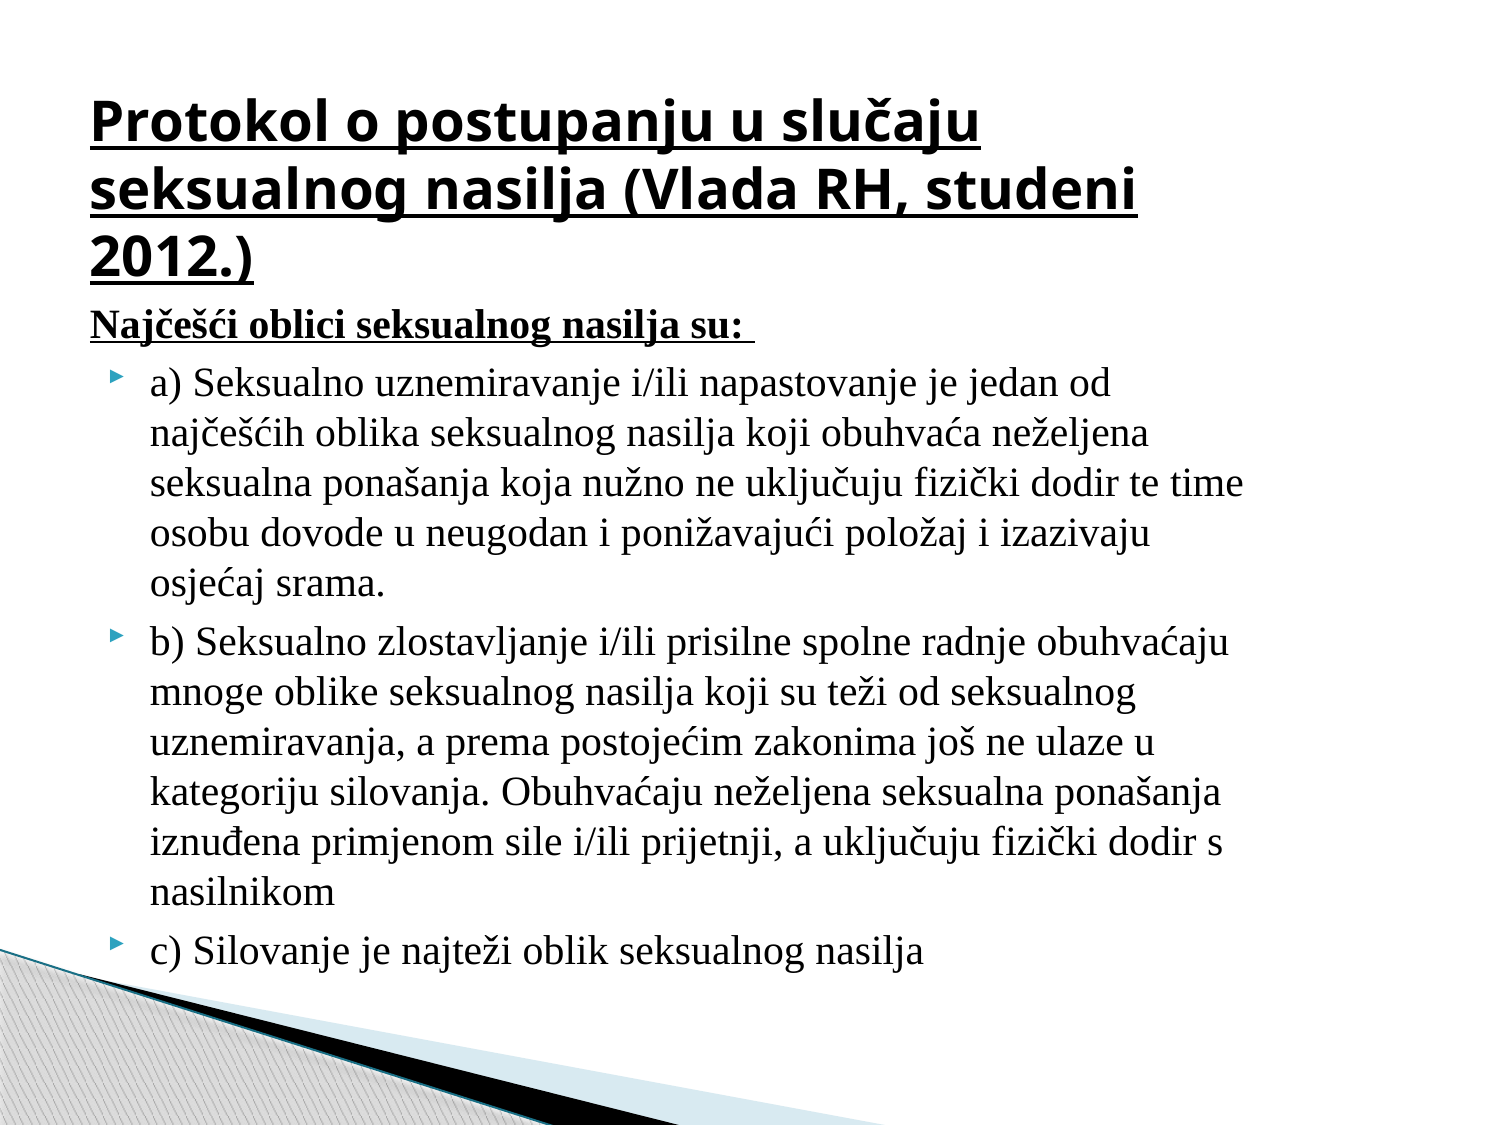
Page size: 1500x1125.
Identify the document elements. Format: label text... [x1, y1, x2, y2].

list Protokol o postupanju u slučaju seksualnog nasilja (Vlada RH, studeni 2012.) Najčešći oblici seksualnog nasilja su: a) Seksualno uznemiravanje i/ili napastovanje je jedan od najčešćih oblika seksualnog nasilja koji obuhvaća neželjena seksualna ponašanja koja nužno ne uključuju fizički dodir te time osobu dovode u neugodan i ponižavajući položaj i izazivaju osjećaj srama. b) Seksualno zlostavljanje i/ili prisilne spolne radnje obuhvaćaju mnoge oblike seksualnog nasilja koji su teži od seksualnog uznemiravanja, a prema postojećim zakonima još ne ulaze u kategoriju silovanja. Obuhvaćaju neželjena seksualna ponašanja iznuđena primjenom sile i/ili prijetnji, a uključuju fizički dodir s nasilnikom c) Silovanje je najteži oblik seksualnog nasilja [75, 78, 1263, 1059]
